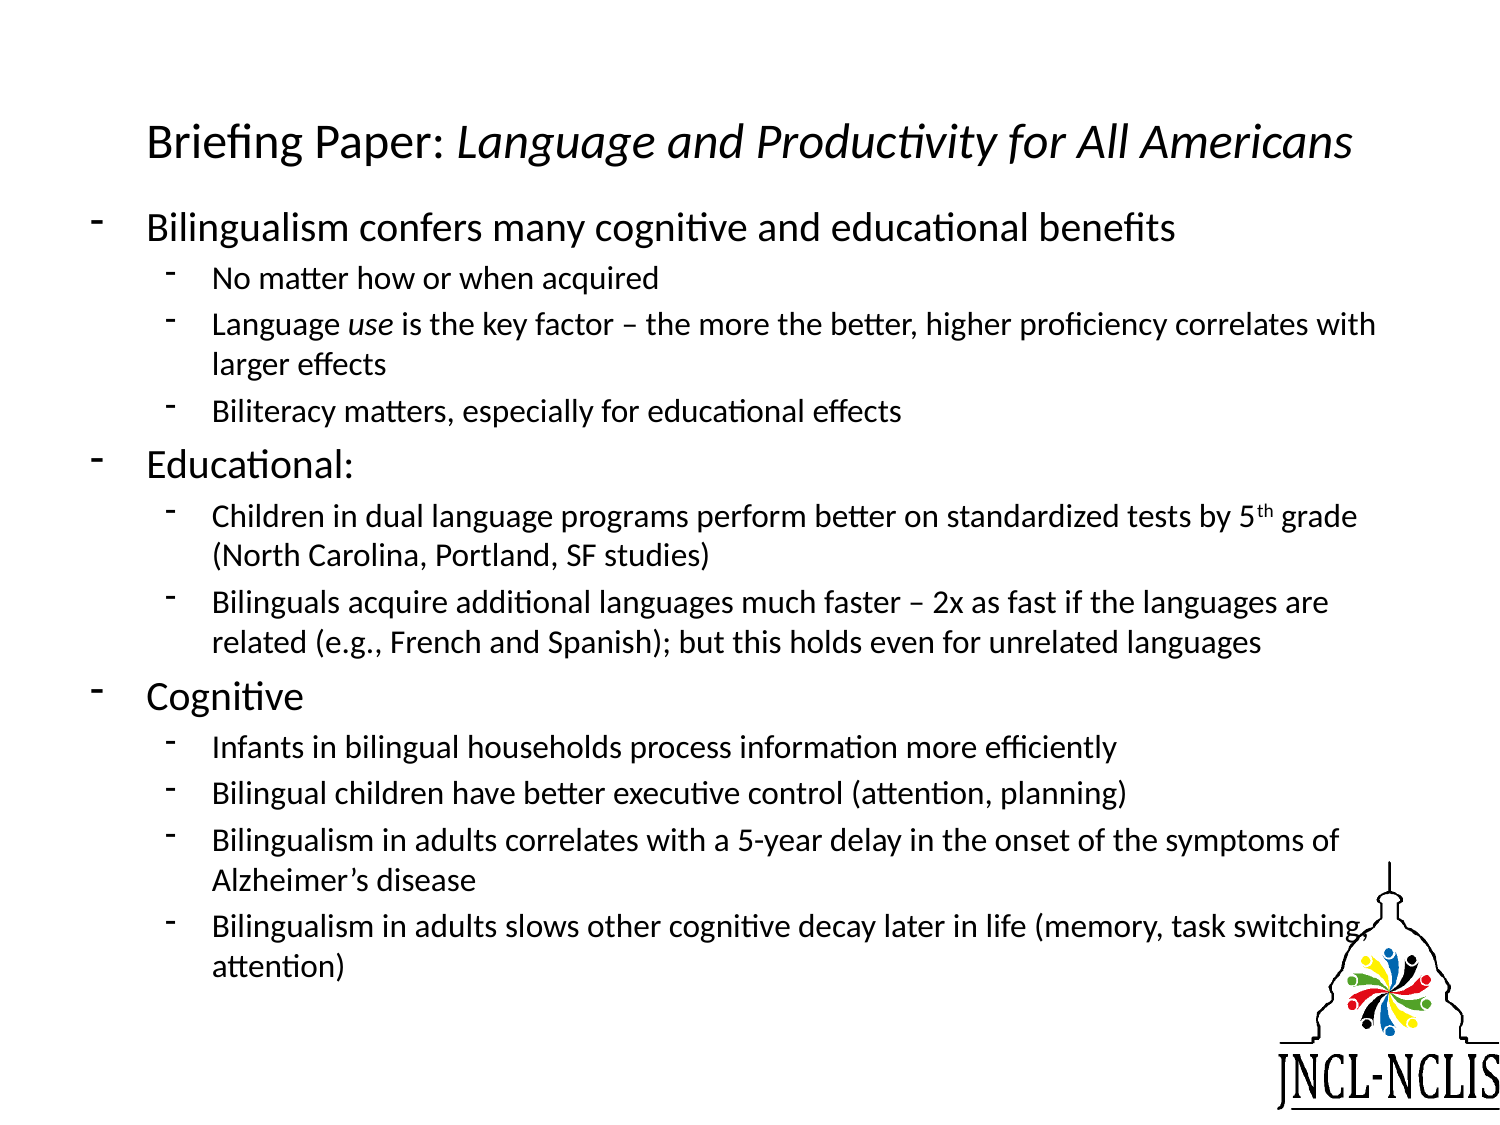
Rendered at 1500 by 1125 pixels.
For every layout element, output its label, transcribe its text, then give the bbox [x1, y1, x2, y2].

list Bilingualism confers many cognitive and educational benefits No matter how or when acquired Language use is the key factor – the more the better, higher proficiency correlates with larger effects Biliteracy matters, especially for educational effects Educational: Children in dual language programs perform better on standardized tests by 5th grade (North Carolina, Portland, SF studies) Bilinguals acquire additional languages much faster – 2x as fast if the languages are related (e.g., French and Spanish); but this holds even for unrelated languages Cognitive Infants in bilingual households process information more efficiently Bilingual children have better executive control (attention, planning) Bilingualism in adults correlates with a 5-year delay in the onset of the symptoms of Alzheimer’s disease Bilingualism in adults slows other cognitive decay later in life (memory, task switching, attention) [75, 191, 1425, 1005]
title Briefing Paper: Language and Productivity for All Americans [75, 45, 1425, 191]
picture [1276, 861, 1500, 1110]
